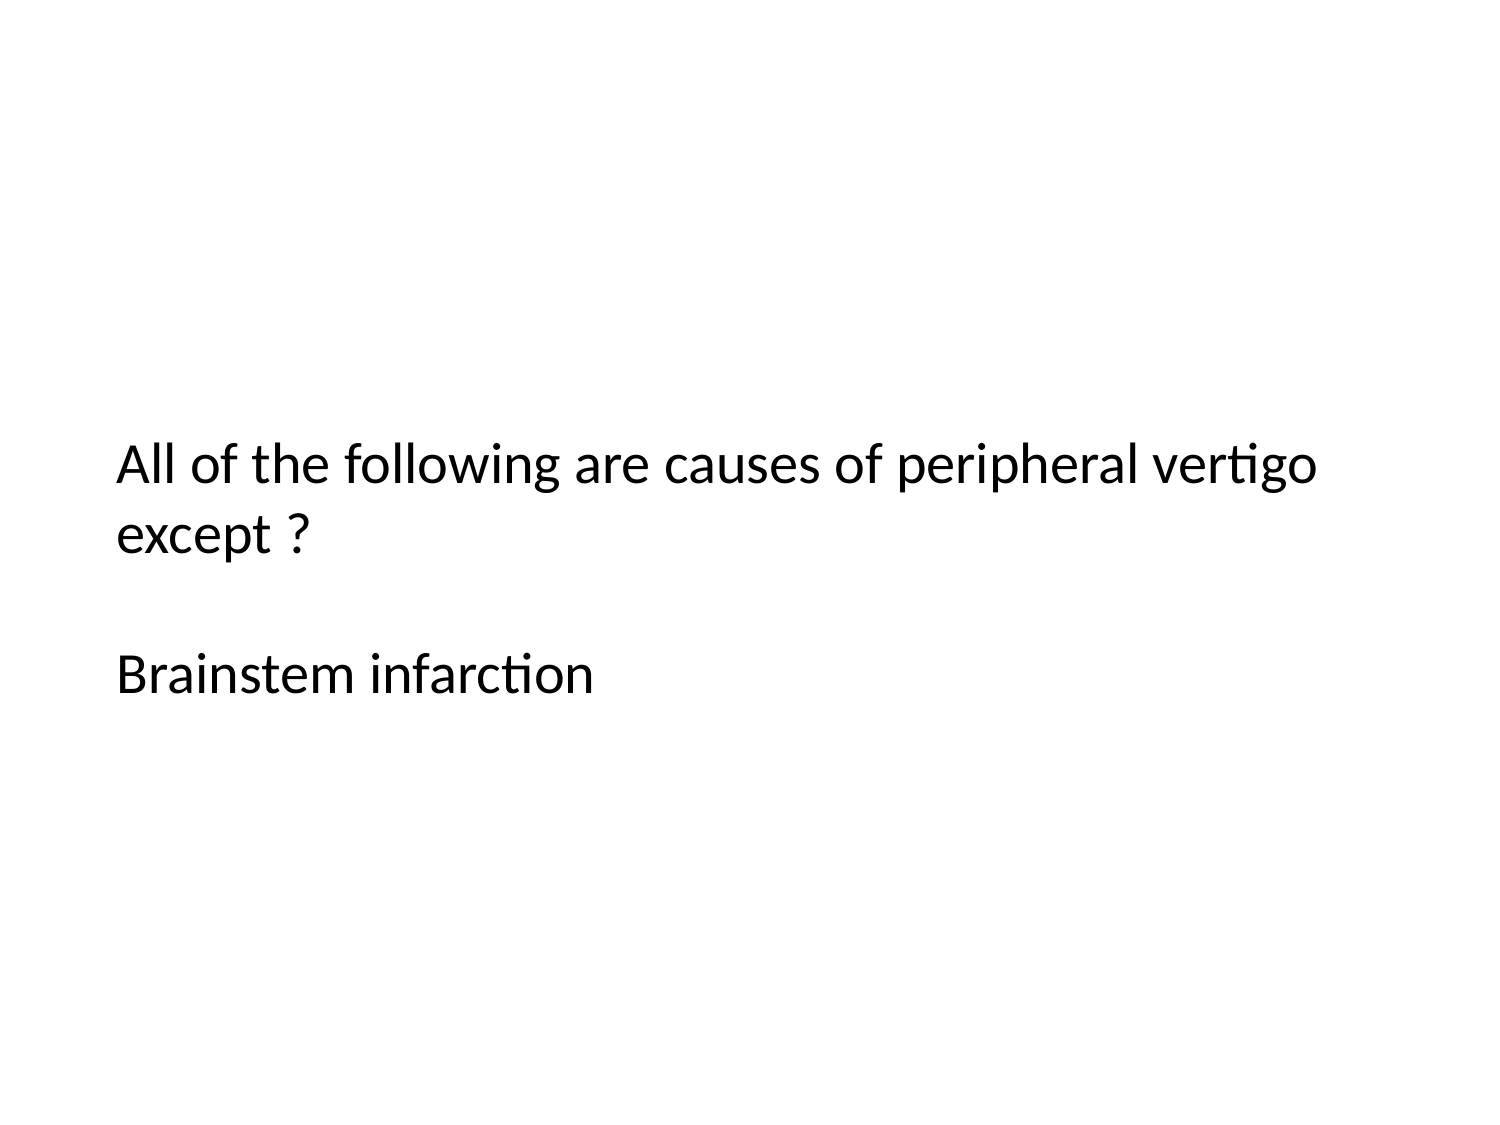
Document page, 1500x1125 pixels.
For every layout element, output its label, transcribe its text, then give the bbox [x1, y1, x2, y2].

text_box All of the following are causes of peripheral vertigo except ? Brainstem infarction [101, 417, 1399, 713]
